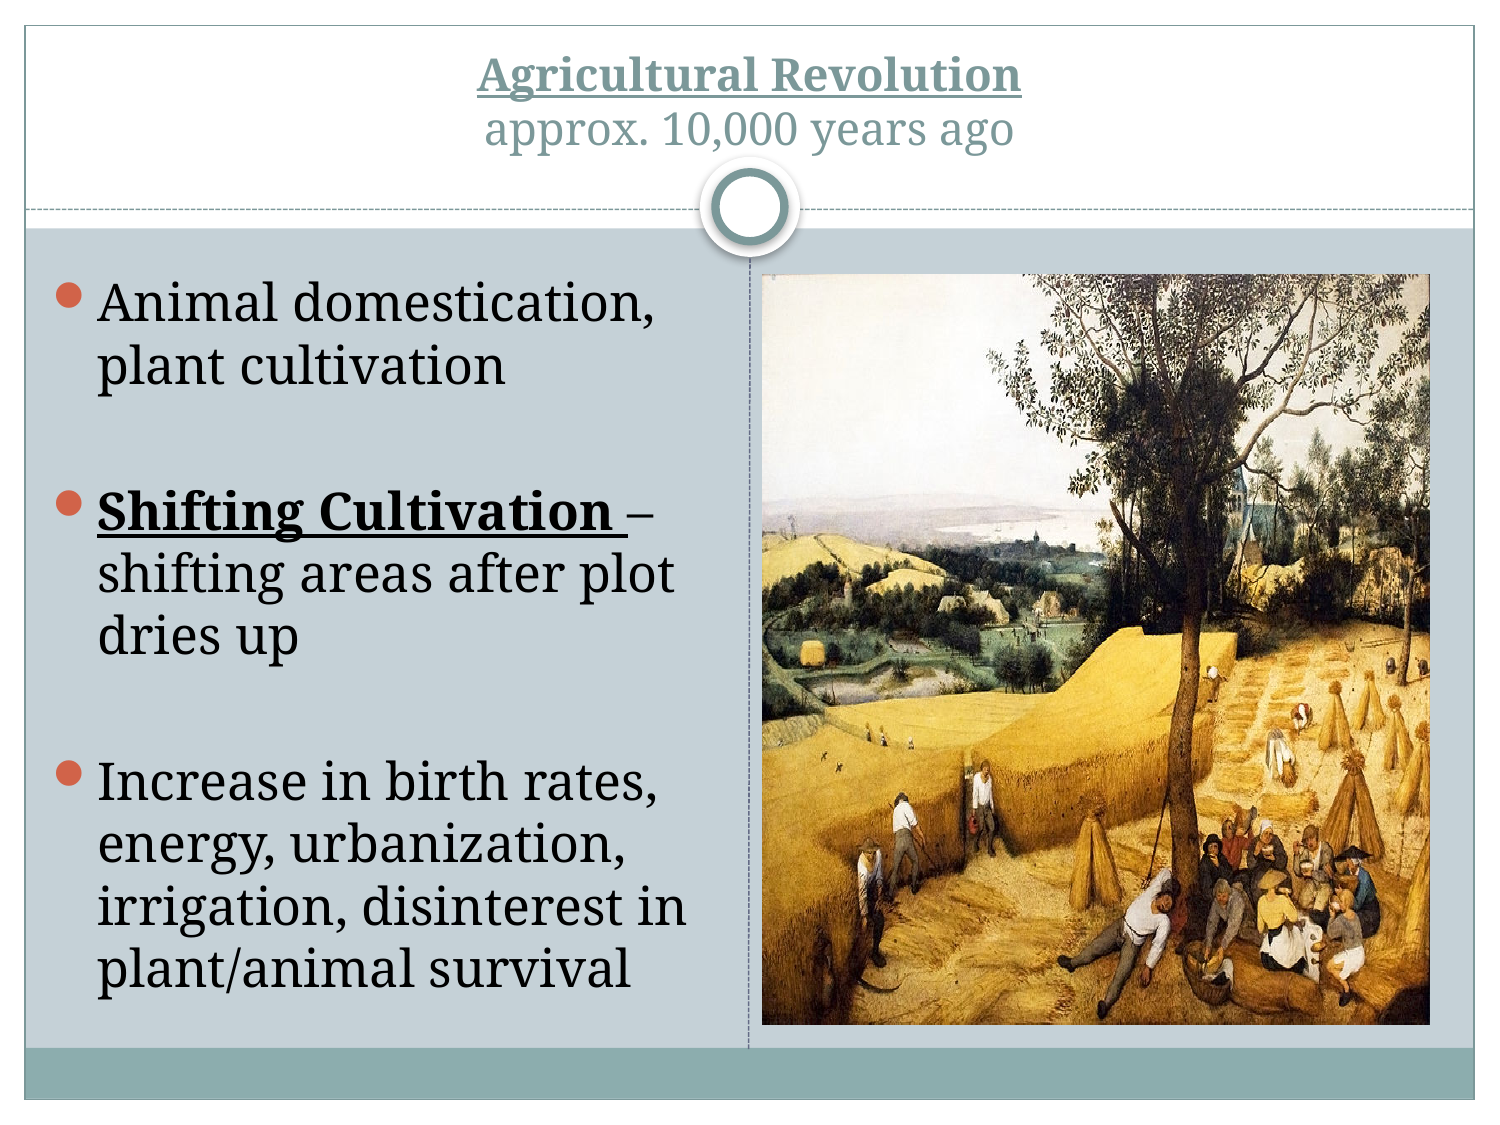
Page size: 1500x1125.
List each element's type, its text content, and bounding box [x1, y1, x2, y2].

list Animal domestication, plant cultivation Shifting Cultivation – shifting areas after plot dries up Increase in birth rates, energy, urbanization, irrigation, disinterest in plant/animal survival [37, 262, 775, 1075]
picture [762, 274, 1430, 1026]
title Agricultural Revolution approx. 10,000 years ago [49, 37, 1450, 162]
